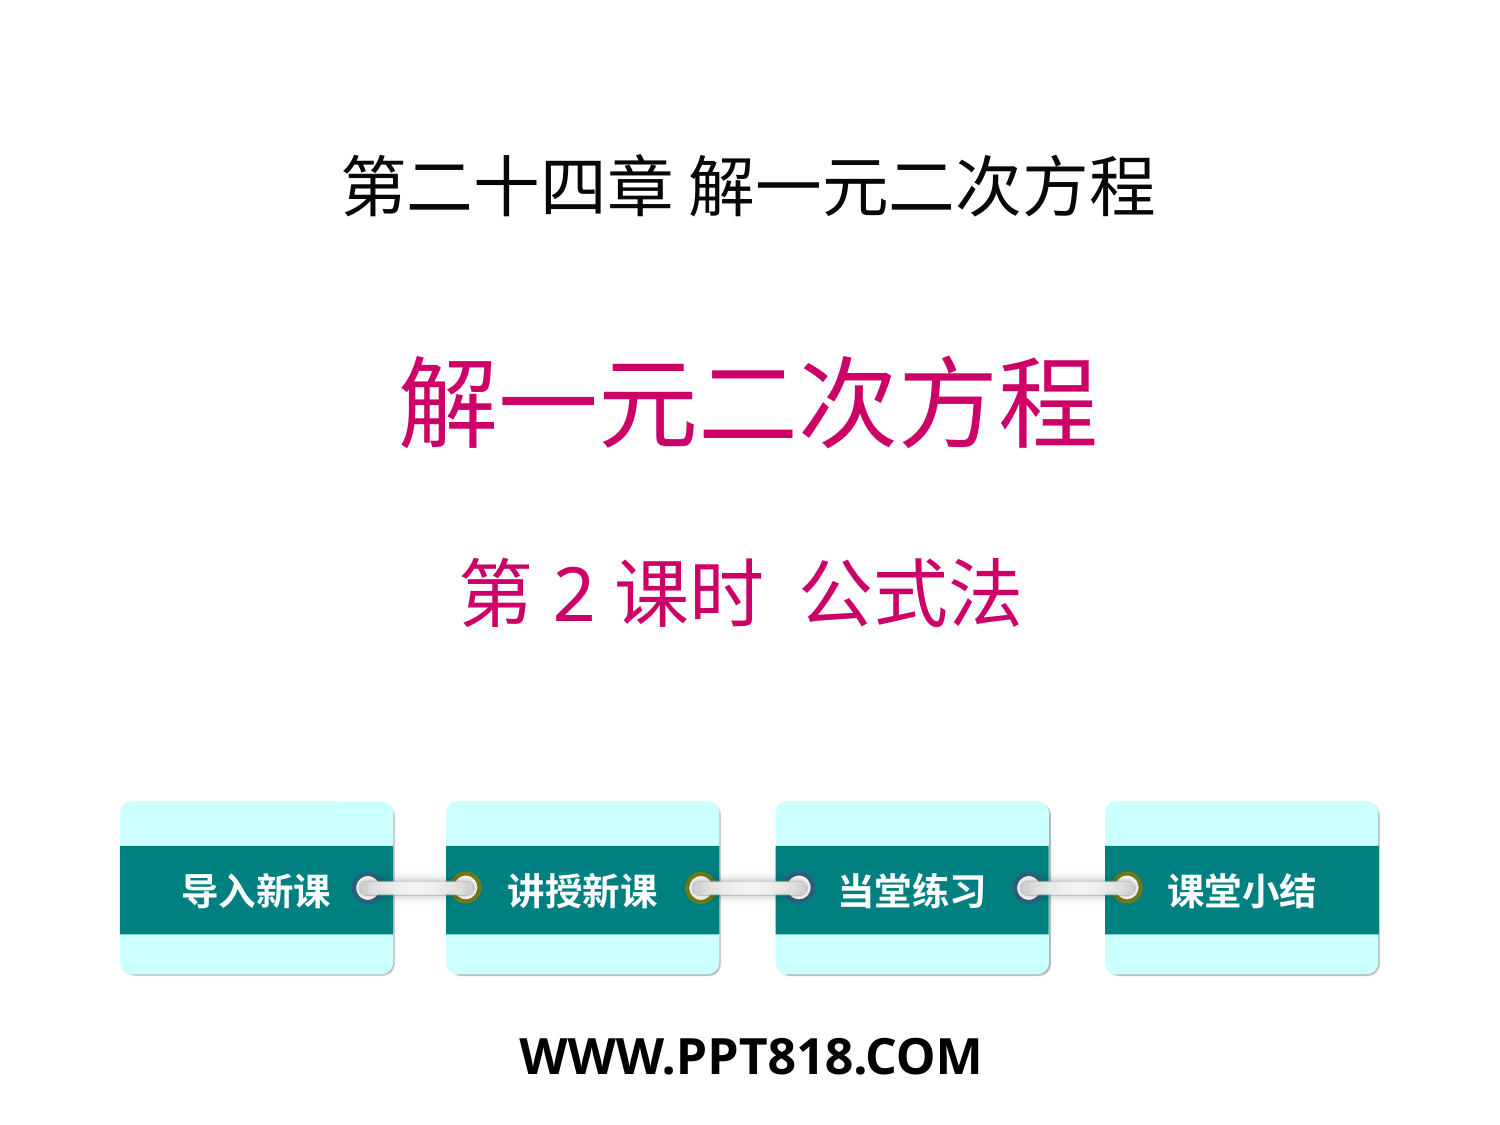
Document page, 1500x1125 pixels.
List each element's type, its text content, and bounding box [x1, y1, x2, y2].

text_box 第2课时 公式法 [444, 538, 1038, 644]
text_box WWW.PPT818.COM [2, 1011, 1500, 1093]
text_box 第二十四章 解一元二次方程 [0, 137, 1499, 233]
picture [1003, 865, 1152, 911]
text_box [1105, 801, 1379, 845]
text_box [446, 935, 720, 975]
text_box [676, 865, 823, 911]
text_box 讲授新课 [446, 845, 720, 935]
text_box [120, 935, 394, 975]
text_box [1105, 935, 1379, 975]
text_box [775, 801, 1049, 845]
text_box [775, 935, 1049, 975]
text_box 导入新课 [119, 845, 394, 935]
text_box [446, 801, 720, 845]
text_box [343, 865, 491, 911]
text_box 课堂小结 [1105, 845, 1379, 935]
text_box 解一元二次方程 [0, 333, 1500, 468]
text_box 当堂练习 [775, 845, 1049, 935]
text_box [120, 801, 394, 845]
